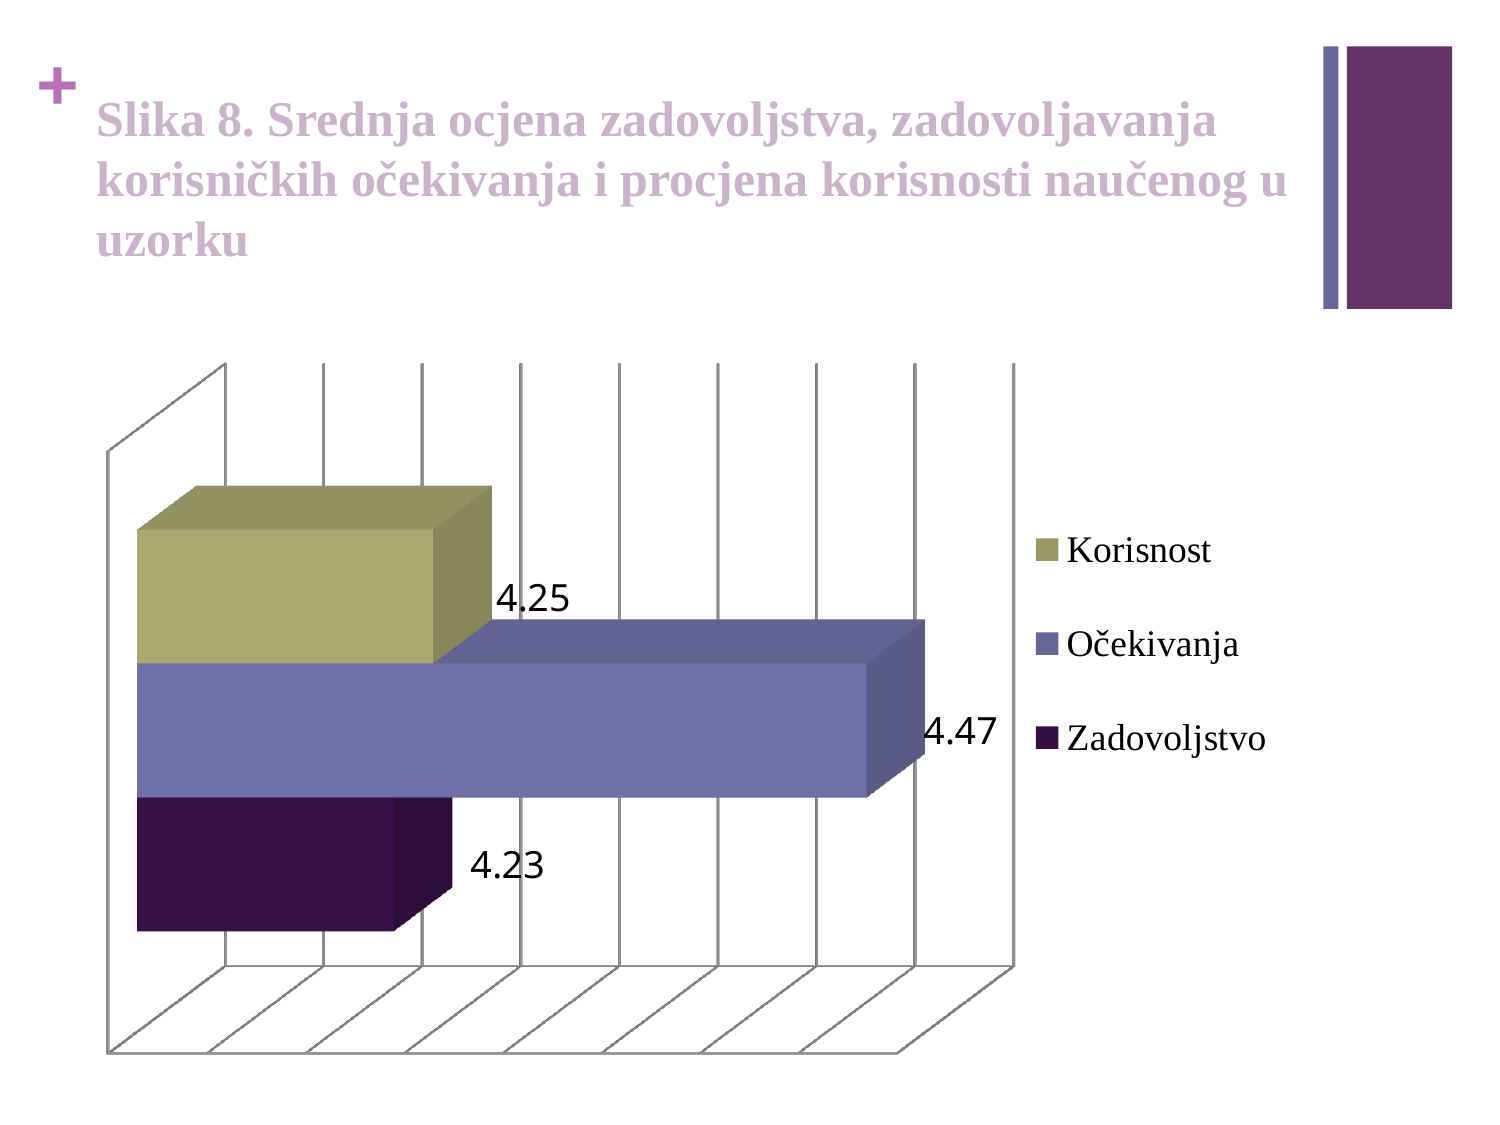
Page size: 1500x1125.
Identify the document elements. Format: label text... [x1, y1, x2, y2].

chart [81, 345, 1309, 1072]
title Slika 8. Srednja ocjena zadovoljstva, zadovoljavanja korisničkih očekivanja i procjena korisnosti naučenog u uzorku [81, 79, 1322, 263]
